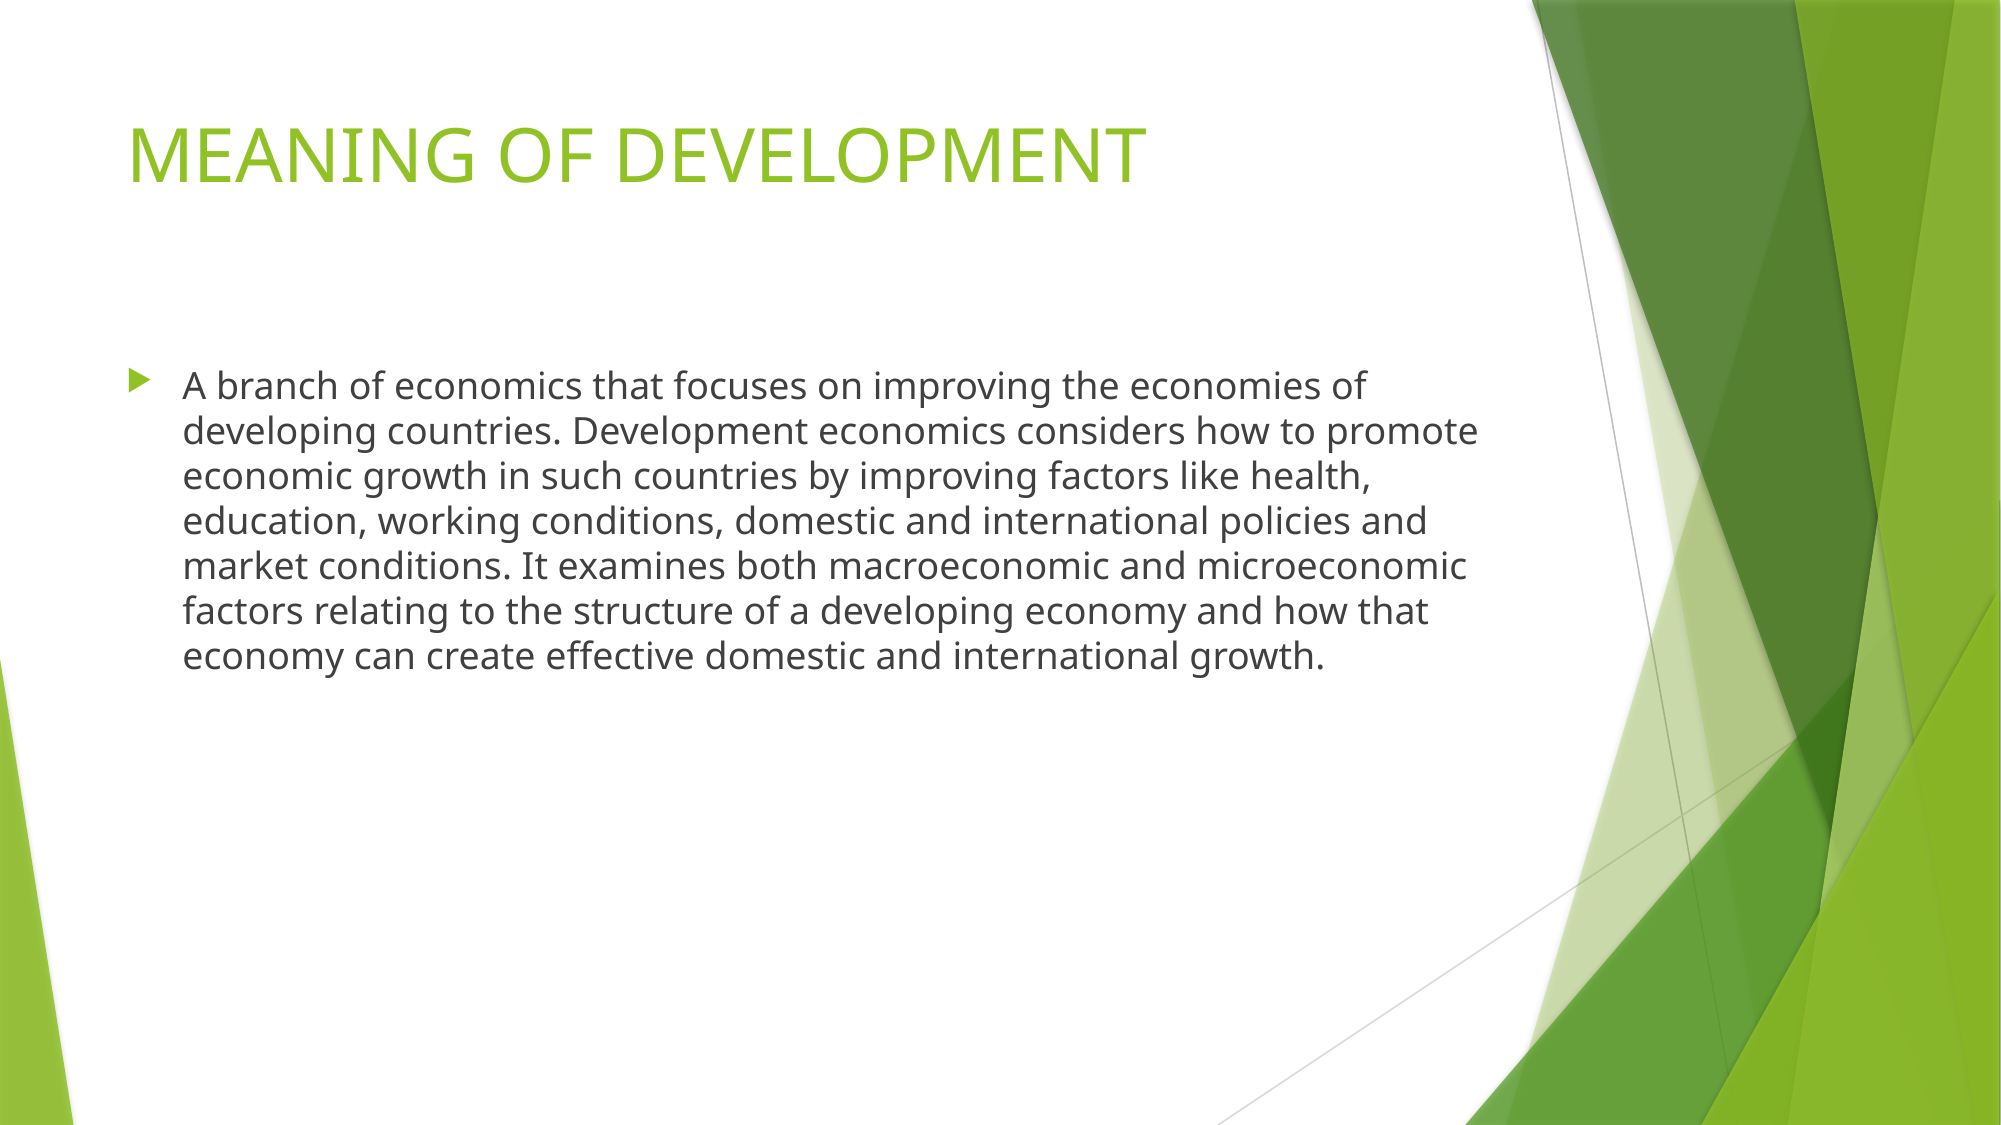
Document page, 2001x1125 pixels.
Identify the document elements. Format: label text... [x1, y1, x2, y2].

title MEANING OF DEVELOPMENT [111, 99, 1522, 317]
list A branch of economics that focuses on improving the economies of developing countries. Development economics considers how to promote economic growth in such countries by improving factors like health, education, working conditions, domestic and international policies and market conditions. It examines both macroeconomic and microeconomic factors relating to the structure of a developing economy and how that economy can create effective domestic and international growth. [111, 354, 1522, 992]
